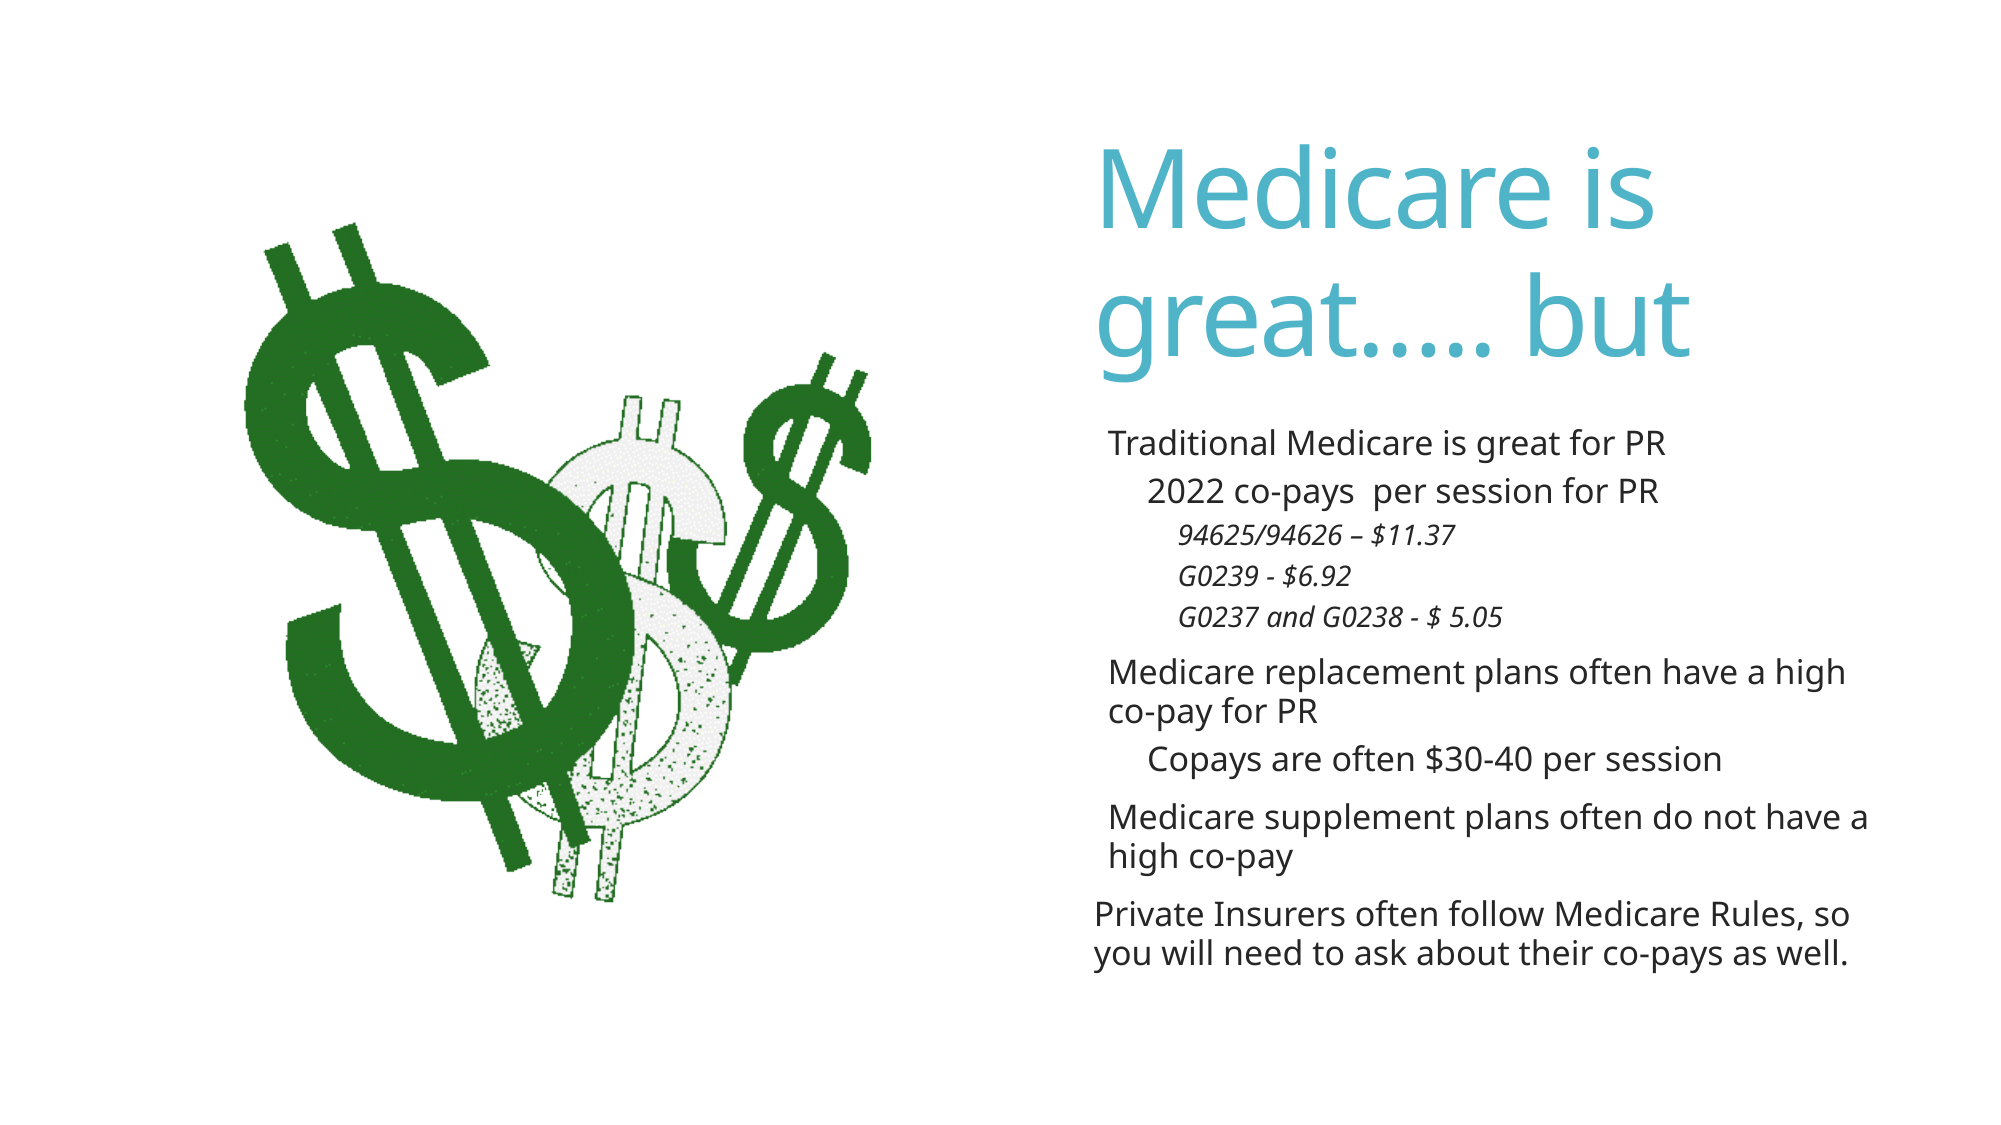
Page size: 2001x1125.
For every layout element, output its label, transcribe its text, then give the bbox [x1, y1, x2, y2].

text_box Traditional Medicare is great for PR 2022 co-pays per session for PR 94625/94626 – $11.37 G0239 - $6.92 G0237 and G0238 - $ 5.05 Medicare replacement plans often have a high co-pay for PR Copays are often $30-40 per session Medicare supplement plans often do not have a high co-pay Private Insurers often follow Medicare Rules, so you will need to ask about their co-pays as well. [1079, 416, 1893, 990]
picture [217, 197, 902, 931]
text_box Medicare is great….. but [1079, 119, 1893, 390]
